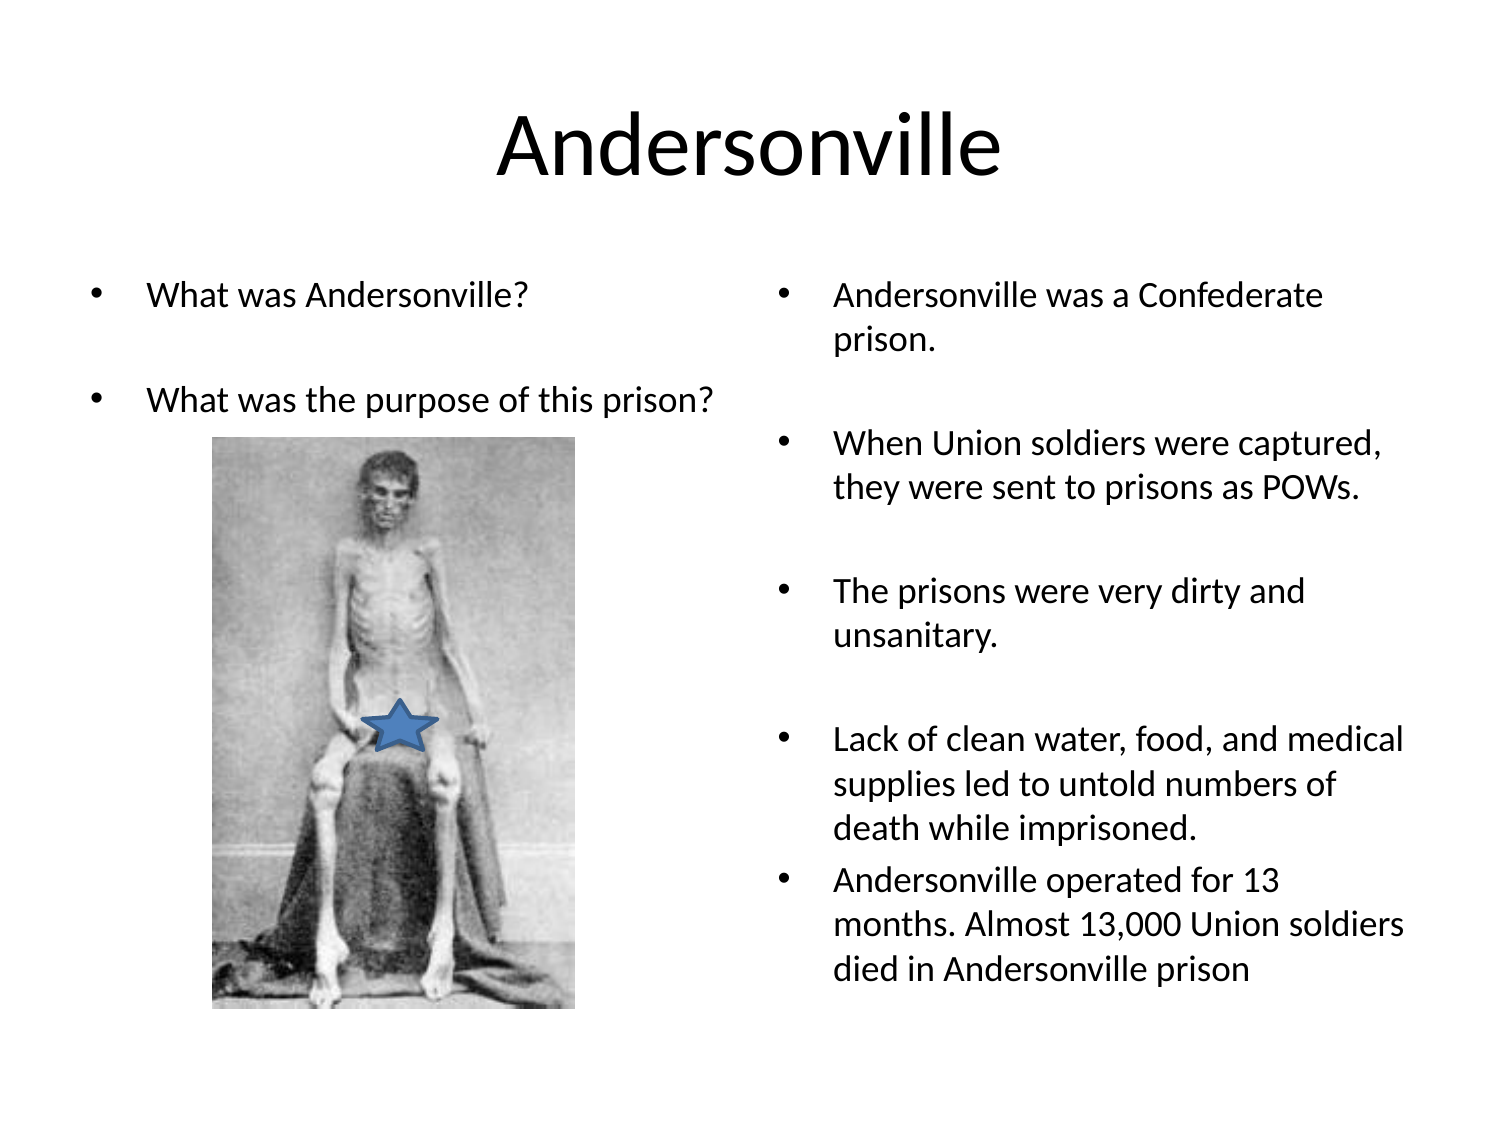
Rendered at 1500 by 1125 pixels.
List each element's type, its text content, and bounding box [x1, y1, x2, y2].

list Andersonville was a Confederate prison. When Union soldiers were captured, they were sent to prisons as POWs. The prisons were very dirty and unsanitary. Lack of clean water, food, and medical supplies led to untold numbers of death while imprisoned. Andersonville operated for 13 months. Almost 13,000 Union soldiers died in Andersonville prison [762, 262, 1425, 1005]
title Andersonville [75, 45, 1425, 233]
picture [212, 437, 576, 1009]
list What was Andersonville? What was the purpose of this prison? [75, 262, 738, 1005]
